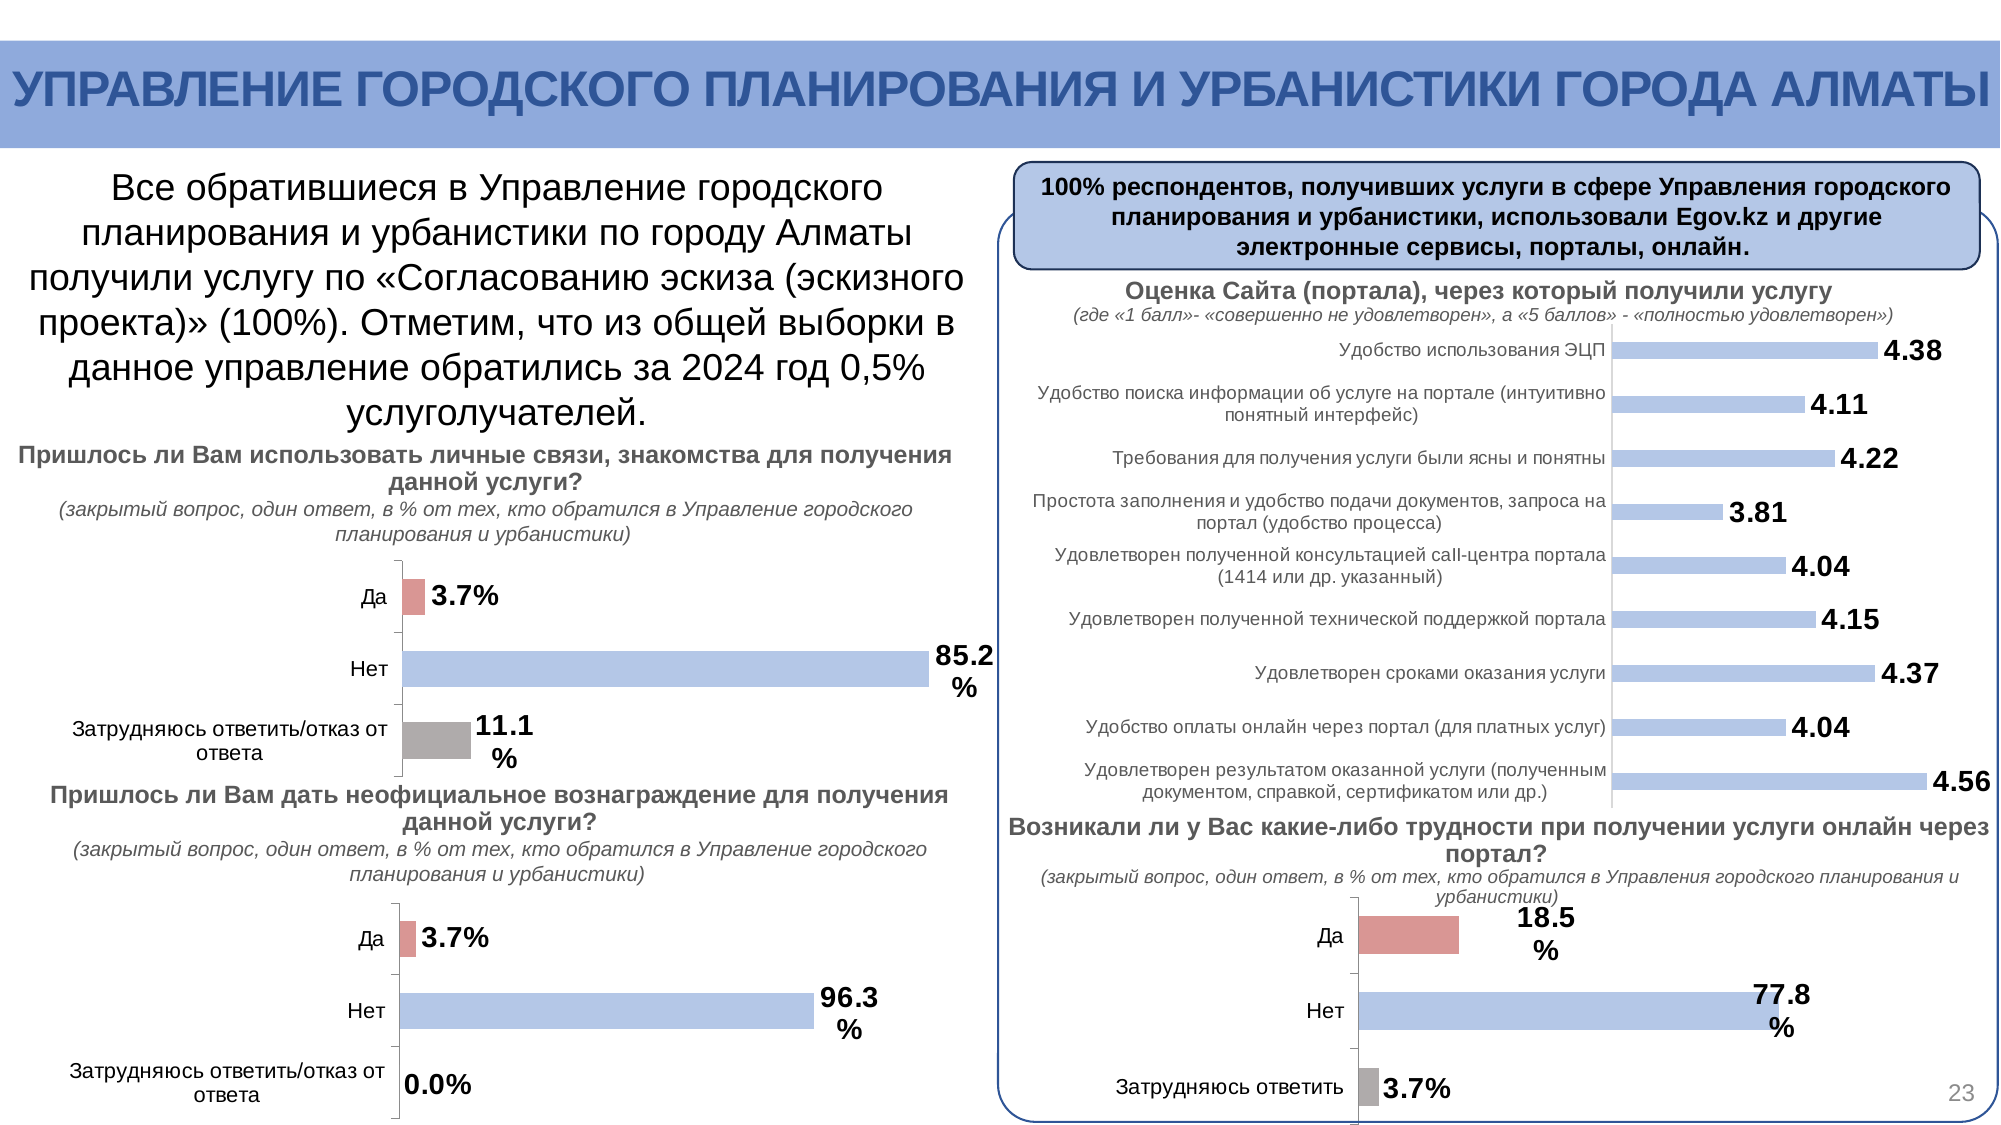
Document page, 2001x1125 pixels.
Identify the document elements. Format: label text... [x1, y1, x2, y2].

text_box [923, 270, 2000, 1125]
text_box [1, 774, 1196, 1120]
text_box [0, 434, 1196, 778]
text_box [997, 213, 1024, 270]
text_box Все обратившиеся в Управление городского планирования и урбанистики по городу Алматы получили услугу по «Согласованию эскиза (эскизного проекта)» (100%). Отметим, что из общей выборки в данное управление обратились за 2024 год 0,5% услуголучателей. [14, 156, 981, 434]
text_box УПРАВЛЕНИЕ ГОРОДСКОГО ПЛАНИРОВАНИЯ И УРБАНИСТИКИ ГОРОДА АЛМАТЫ [0, 58, 2000, 134]
text_box [0, 40, 2000, 58]
text_box [0, 134, 2000, 149]
text_box [1969, 211, 1999, 270]
text_box 100% респондентов, получивших услуги в сфере Управления городского планирования и урбанистики, использовали Egov.kz и другие электронные сервисы, порталы, онлайн. [1012, 160, 1981, 270]
